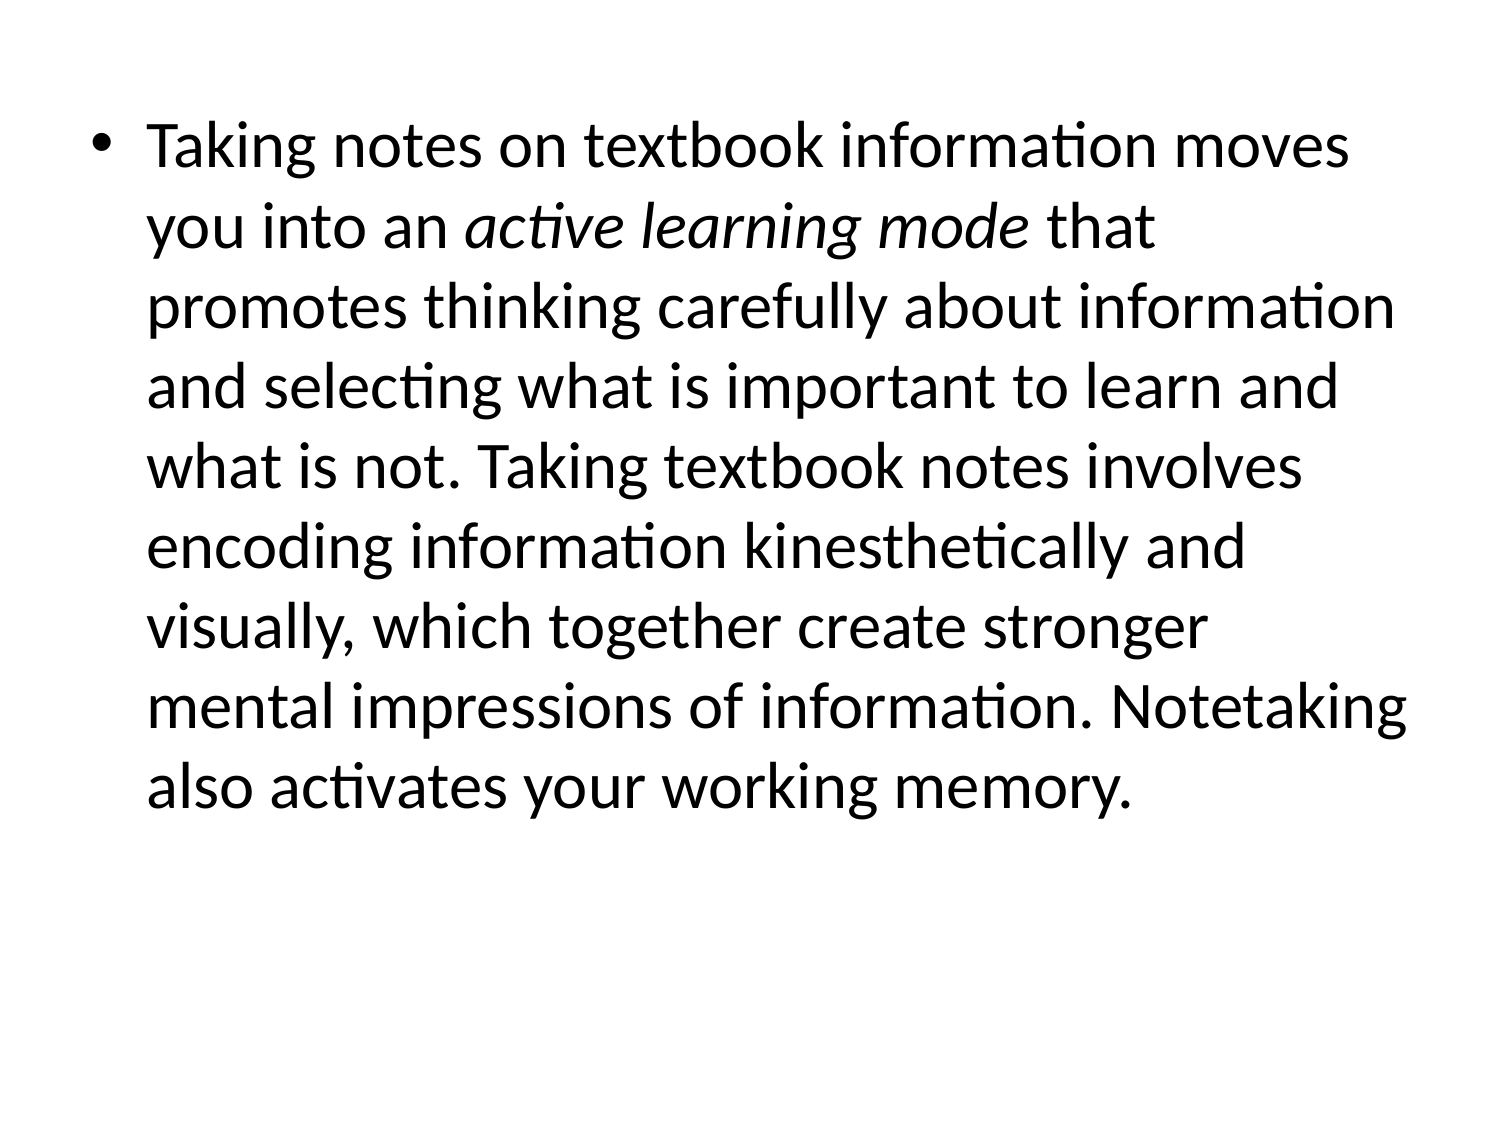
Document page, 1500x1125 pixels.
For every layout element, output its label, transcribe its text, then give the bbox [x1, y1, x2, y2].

list Taking notes on textbook information moves you into an active learning mode that promotes thinking carefully about information and selecting what is important to learn and what is not. Taking textbook notes involves encoding information kinesthetically and visually, which together create stronger mental impressions of information. Notetaking also activates your working memory. [75, 93, 1425, 1005]
